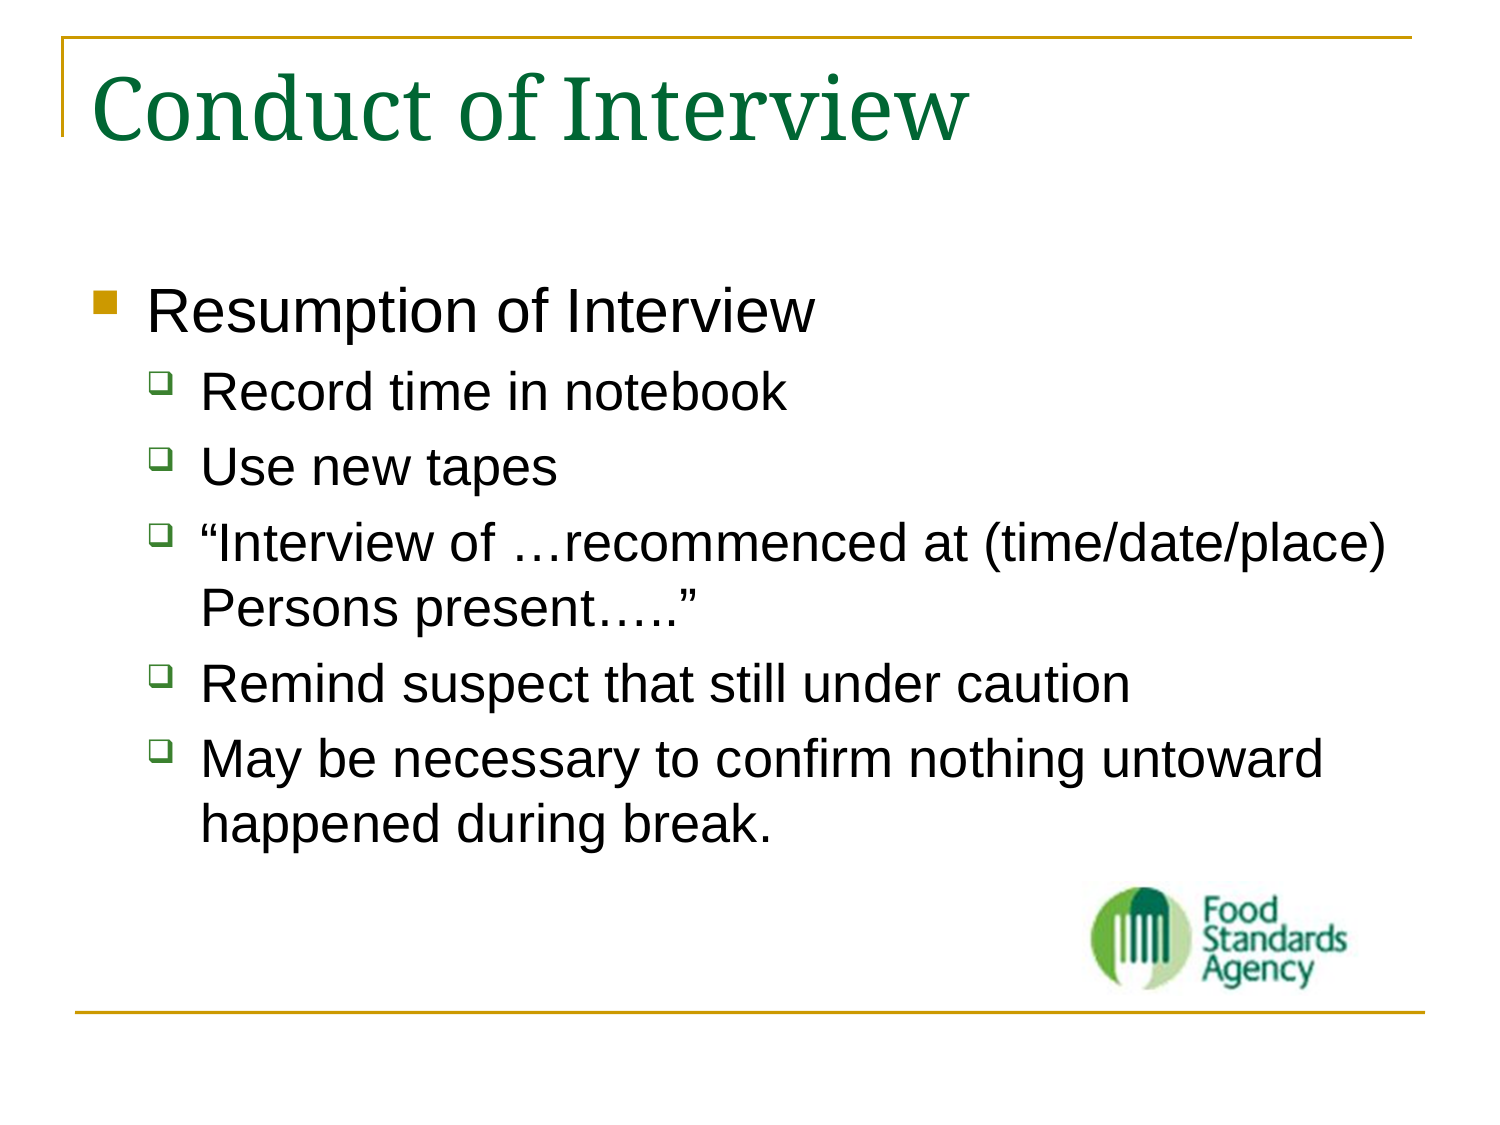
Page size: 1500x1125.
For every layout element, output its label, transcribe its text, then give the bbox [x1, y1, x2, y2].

list Resumption of Interview Record time in notebook Use new tapes “Interview of …recommenced at (time/date/place) Persons present…..” Remind suspect that still under caution May be necessary to confirm nothing untoward happened during break. [74, 262, 1426, 1006]
title Conduct of Interview [74, 45, 1426, 233]
picture [1056, 881, 1366, 996]
